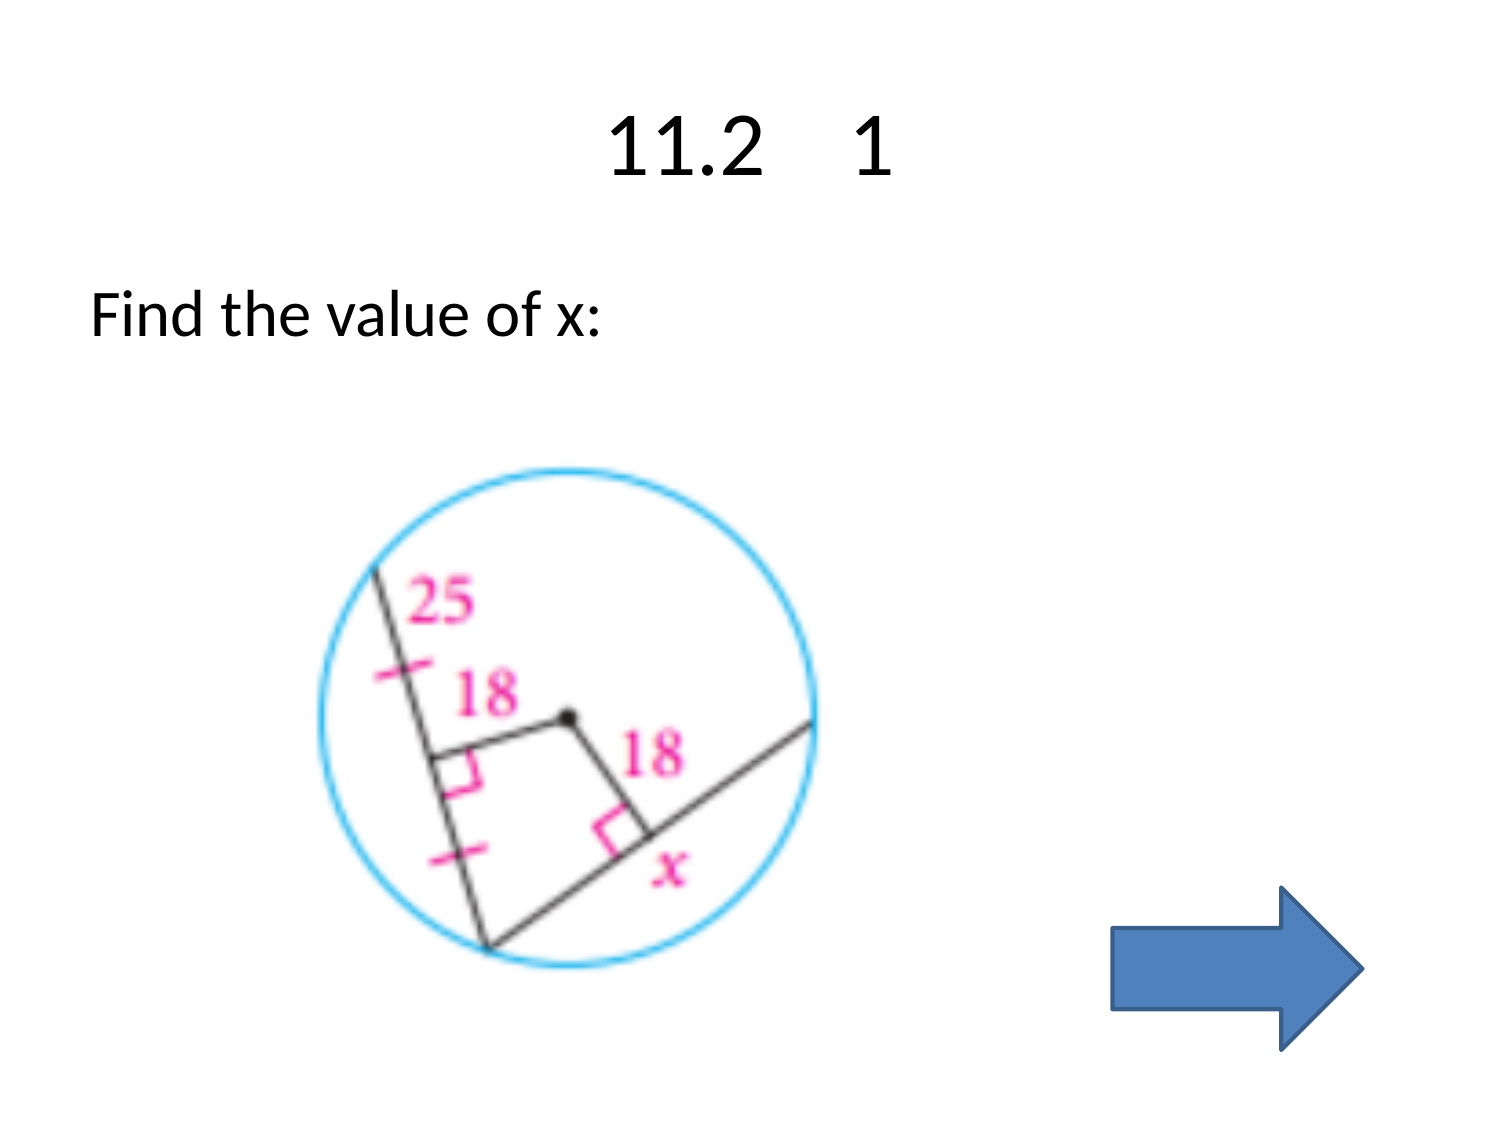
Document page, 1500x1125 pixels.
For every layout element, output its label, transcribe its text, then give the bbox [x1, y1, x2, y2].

picture [299, 432, 873, 1039]
text_box [1110, 885, 1365, 1052]
list Find the value of x: [75, 262, 1425, 1005]
title 11.2 1 [75, 45, 1425, 233]
